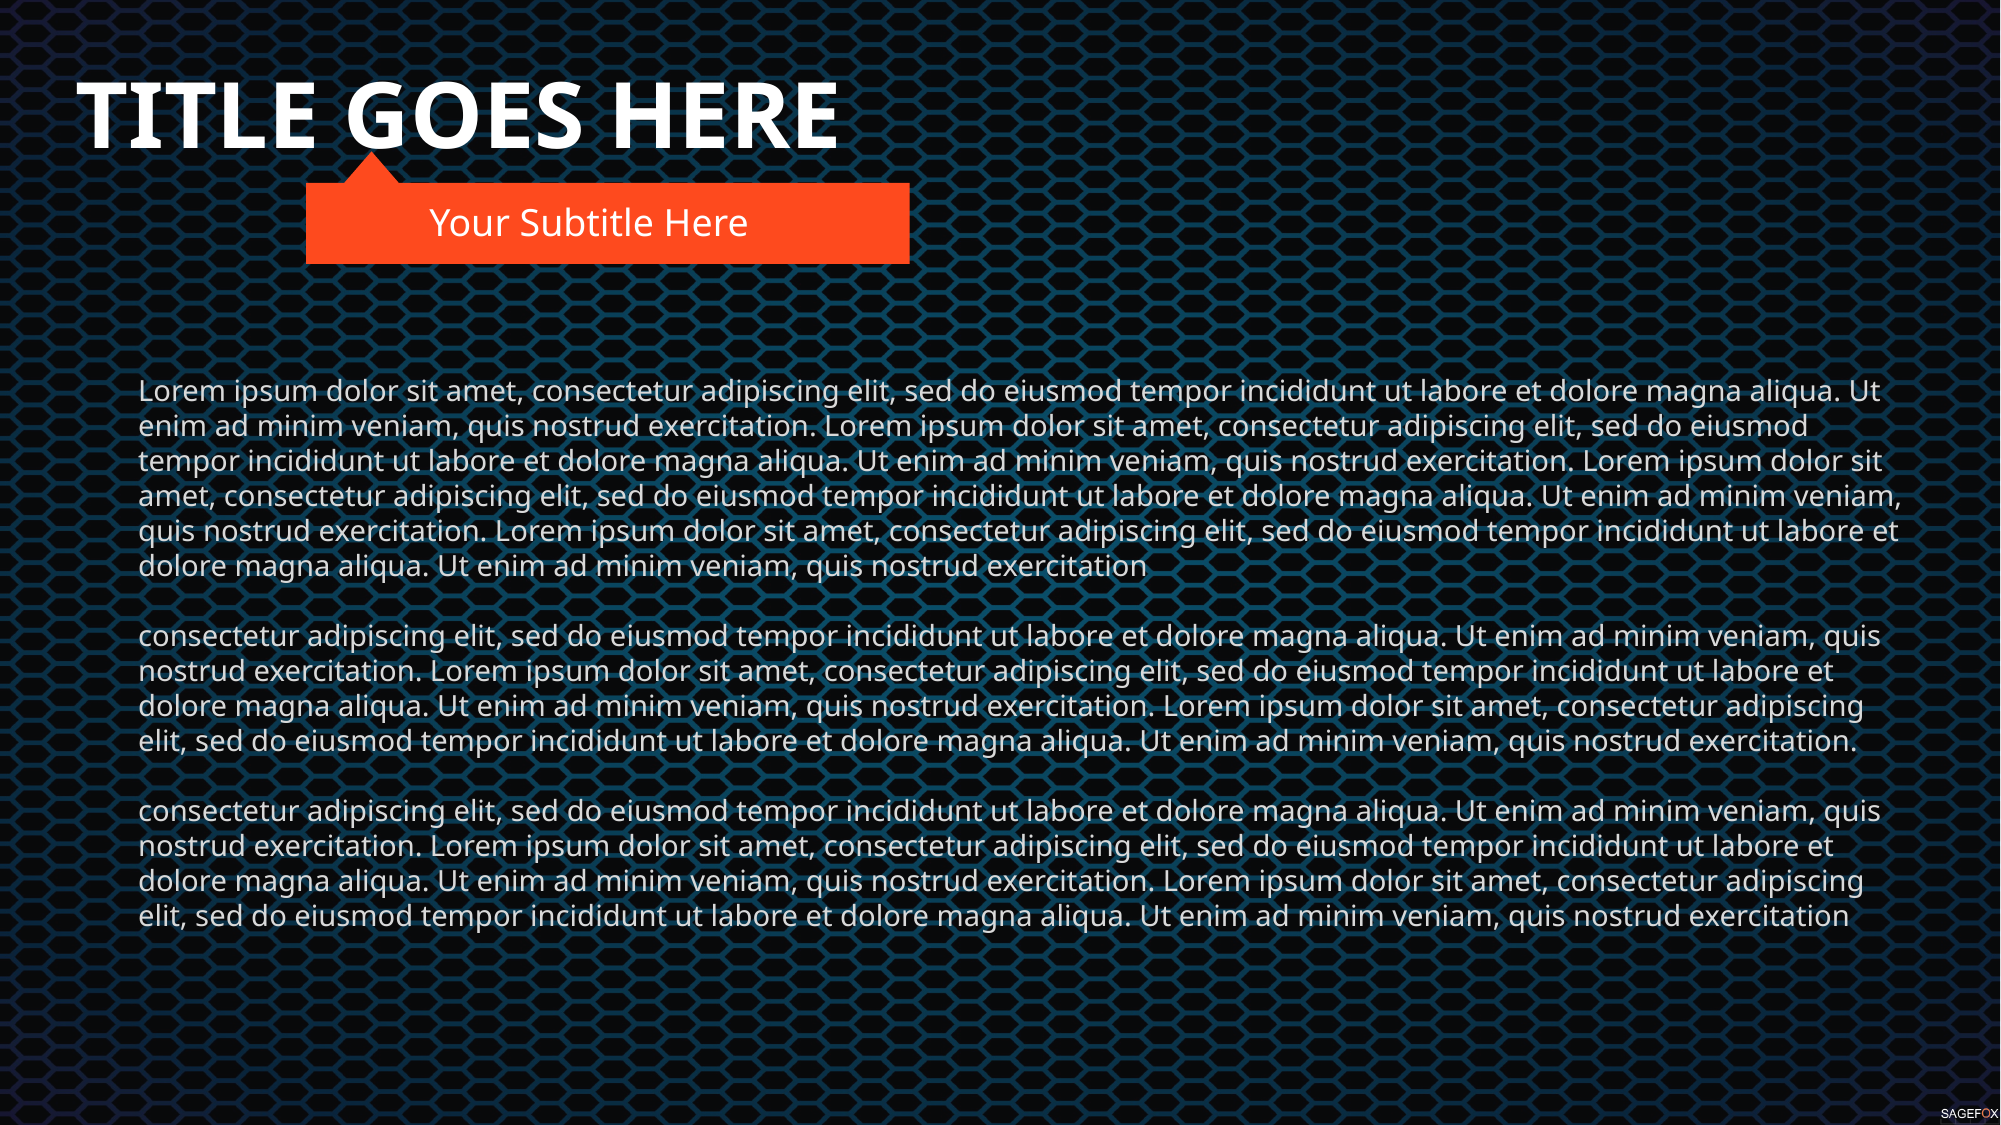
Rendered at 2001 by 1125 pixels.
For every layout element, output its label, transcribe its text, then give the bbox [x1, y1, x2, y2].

picture [0, 0, 2001, 1125]
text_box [306, 151, 910, 264]
text_box TITLE GOES HERE [60, 49, 965, 175]
text_box Lorem ipsum dolor sit amet, consectetur adipiscing elit, sed do eiusmod tempor incididunt ut labore et dolore magna aliqua. Ut enim ad minim veniam, quis nostrud exercitation. Lorem ipsum dolor sit amet, consectetur adipiscing elit, sed do eiusmod tempor incididunt ut labore et dolore magna aliqua. Ut enim ad minim veniam, quis nostrud exercitation. Lorem ipsum dolor sit amet, consectetur adipiscing elit, sed do eiusmod tempor incididunt ut labore et dolore magna aliqua. Ut enim ad minim veniam, quis nostrud exercitation. Lorem ipsum dolor sit amet, consectetur adipiscing elit, sed do eiusmod tempor incididunt ut labore et dolore magna aliqua. Ut enim ad minim veniam, quis nostrud exercitation consectetur adipiscing elit, sed do eiusmod tempor incididunt ut labore et dolore magna aliqua. Ut enim ad minim veniam, quis nostrud exercitation. Lorem ipsum dolor sit amet, consectetur adipiscing elit, sed do eiusmod tempor incididunt ut labore et dolore magna aliqua. Ut enim ad minim veniam, quis nostrud exercitation. Lorem ipsum dolor sit amet, consectetur adipiscing elit, sed do eiusmod tempor incididunt ut labore et dolore magna aliqua. Ut enim ad minim veniam, quis nostrud exercitation. consectetur adipiscing elit, sed do eiusmod tempor incididunt ut labore et dolore magna aliqua. Ut enim ad minim veniam, quis nostrud exercitation. Lorem ipsum dolor sit amet, consectetur adipiscing elit, sed do eiusmod tempor incididunt ut labore et dolore magna aliqua. Ut enim ad minim veniam, quis nostrud exercitation. Lorem ipsum dolor sit amet, consectetur adipiscing elit, sed do eiusmod tempor incididunt ut labore et dolore magna aliqua. Ut enim ad minim veniam, quis nostrud exercitation [123, 365, 1930, 940]
